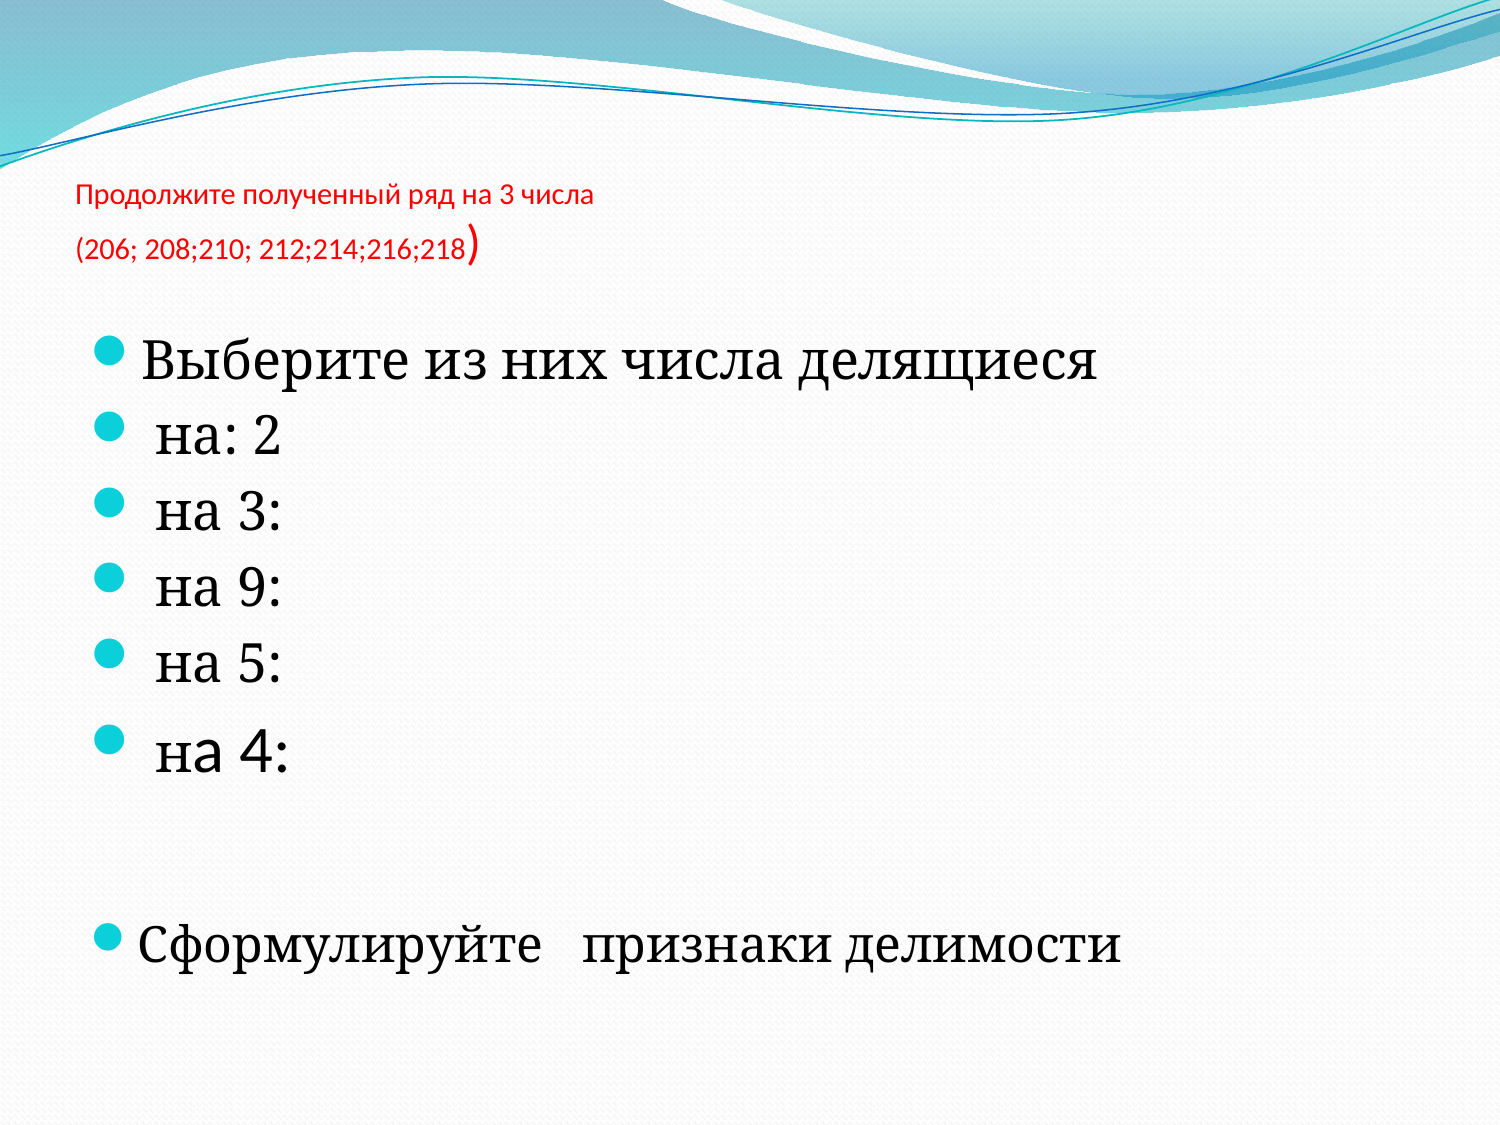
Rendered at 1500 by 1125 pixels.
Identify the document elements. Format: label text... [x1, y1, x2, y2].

title Продолжите полученный ряд на 3 числа (206; 208;210; 212;214;216;218) [74, 105, 1426, 317]
list Выберите из них числа делящиеся на: 2 на 3: на 9: на 5: на 4: Сформулируйте признаки делимости [74, 317, 1426, 1038]
